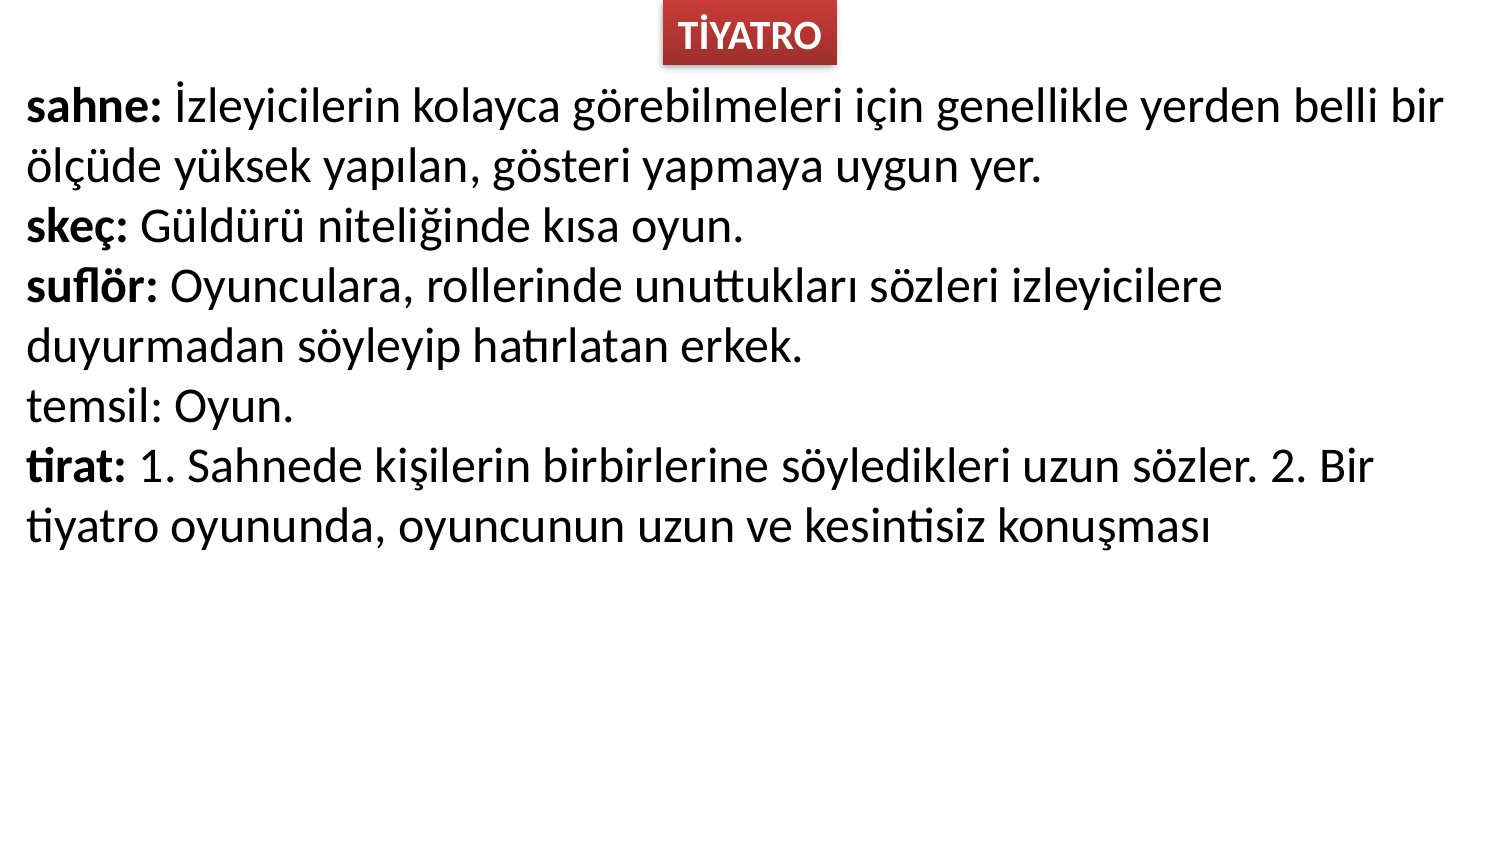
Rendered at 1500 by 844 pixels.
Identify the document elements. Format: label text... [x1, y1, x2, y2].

text_box sahne: İzleyicilerin kolayca görebilmeleri için genellikle yerden belli bir ölçüde yüksek yapılan, gösteri yapmaya uygun yer. skeç: Güldürü niteliğinde kısa oyun. suflör: Oyunculara, rollerinde unuttukları sözleri izleyicilere duyurmadan söyleyip hatırlatan erkek. temsil: Oyun. tirat: 1. Sahnede kişilerin birbirlerine söyledikleri uzun sözler. 2. Bir tiyatro oyununda, oyuncunun uzun ve kesintisiz konuşması [11, 65, 1489, 561]
text_box TİYATRO [663, 0, 837, 65]
